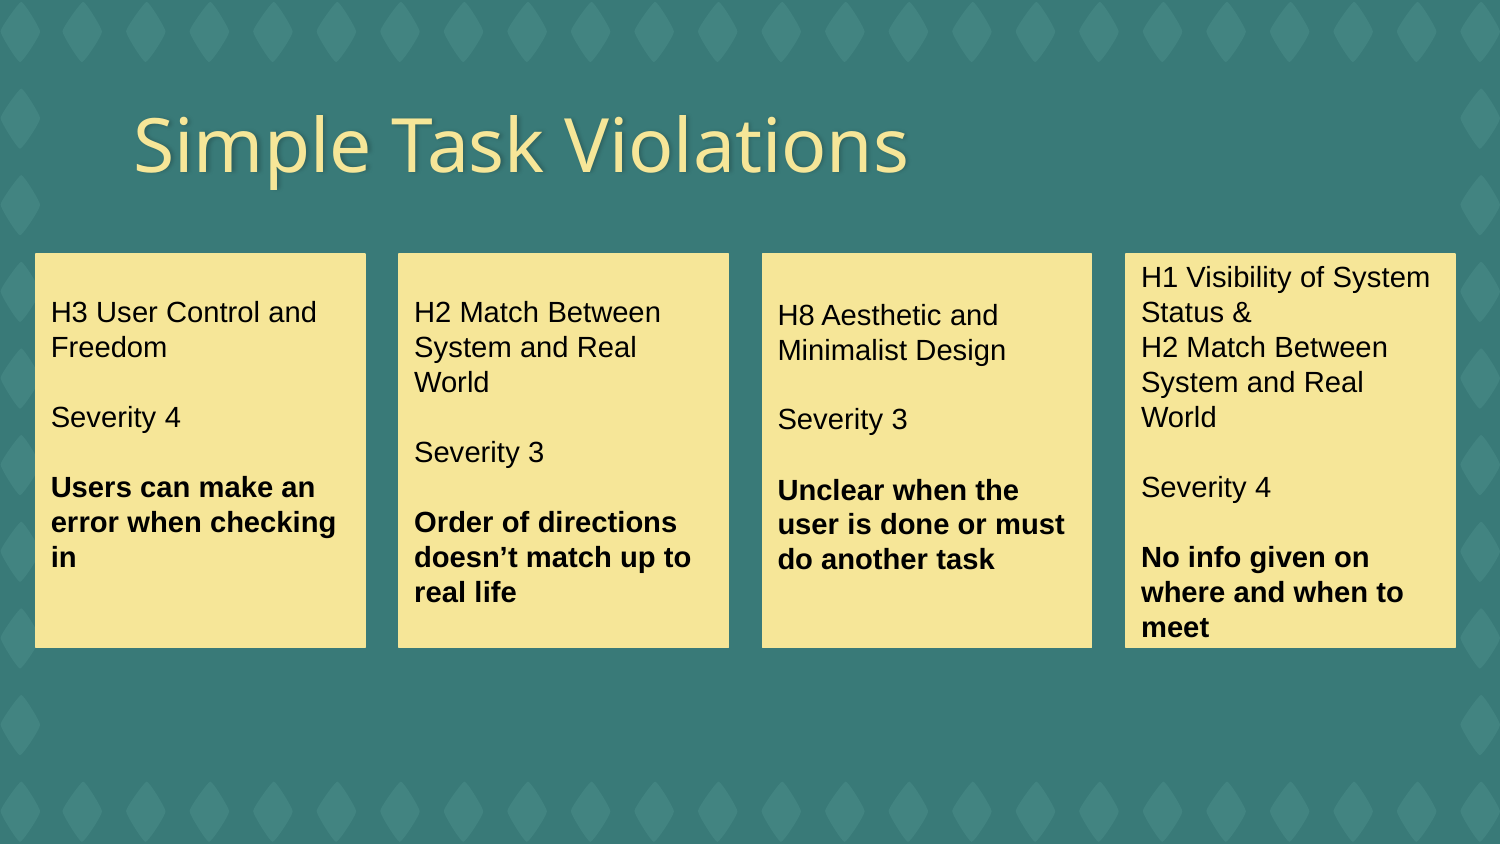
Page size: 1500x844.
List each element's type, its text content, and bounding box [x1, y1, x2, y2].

title Simple Task Violations [118, 82, 1382, 177]
text_box H1 Visibility of System Status & H2 Match Between System and Real World Severity 4 No info given on where and when to meet [1125, 253, 1456, 648]
text_box H3 User Control and Freedom Severity 4 Users can make an error when checking in [35, 253, 365, 648]
text_box H2 Match Between System and Real World Severity 3 Order of directions doesn’t match up to real life [399, 253, 729, 648]
text_box H8 Aesthetic and Minimalist Design Severity 3 Unclear when the user is done or must do another task [762, 253, 1092, 648]
